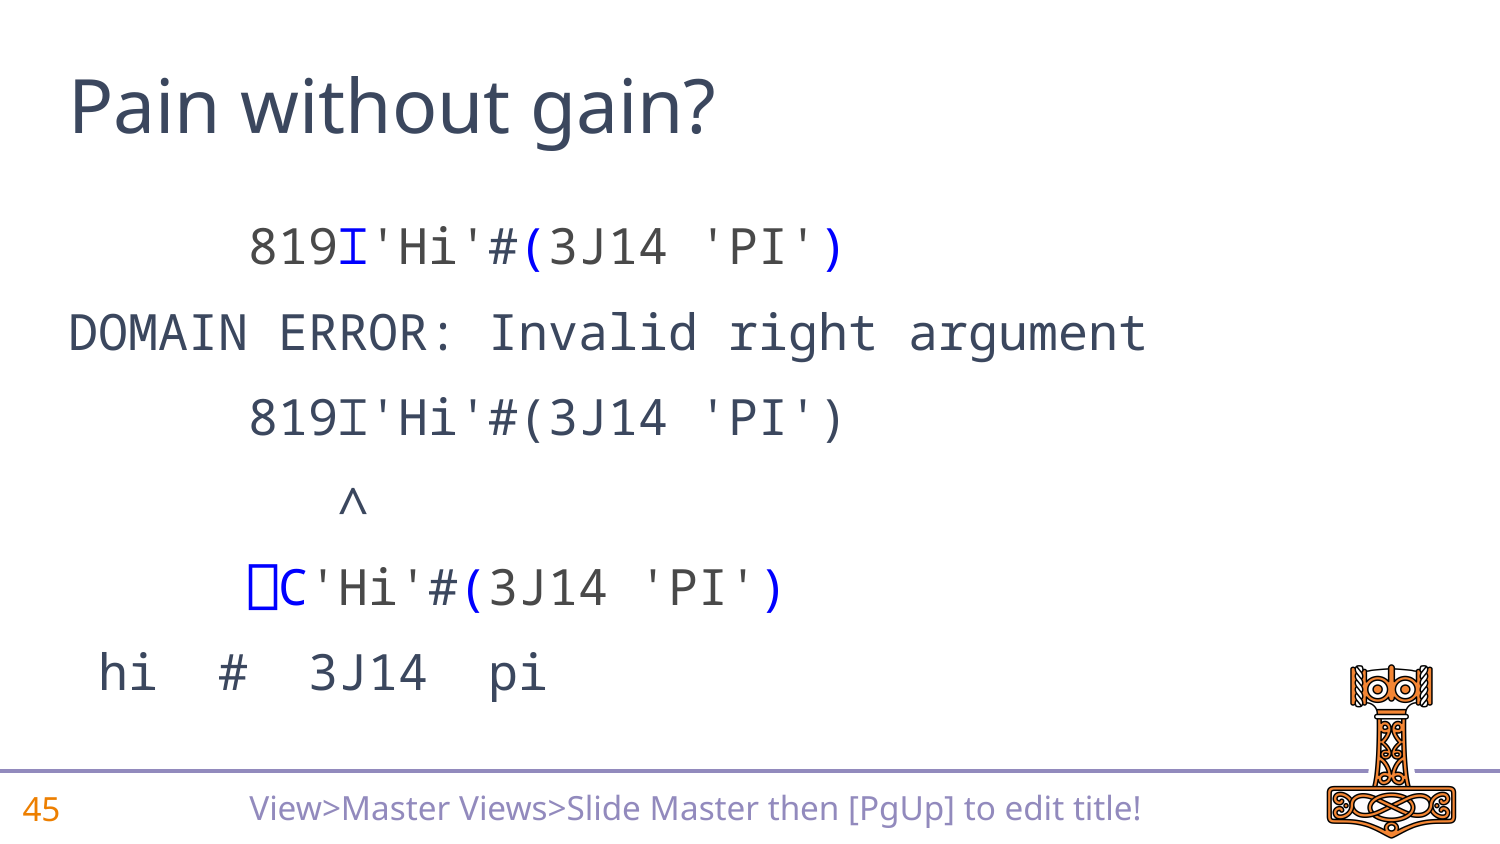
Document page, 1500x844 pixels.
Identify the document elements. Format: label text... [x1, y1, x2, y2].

list 819⌶'Hi'#(3J14 'PI') DOMAIN ERROR: Invalid right argument 819⌶'Hi'#(3J14 'PI') ∧ ⎕C'Hi'#(3J14 'PI') hi # 3J14 pi [53, 207, 1453, 740]
title Pain without gain? [53, 43, 1203, 157]
picture [1320, 655, 1461, 844]
